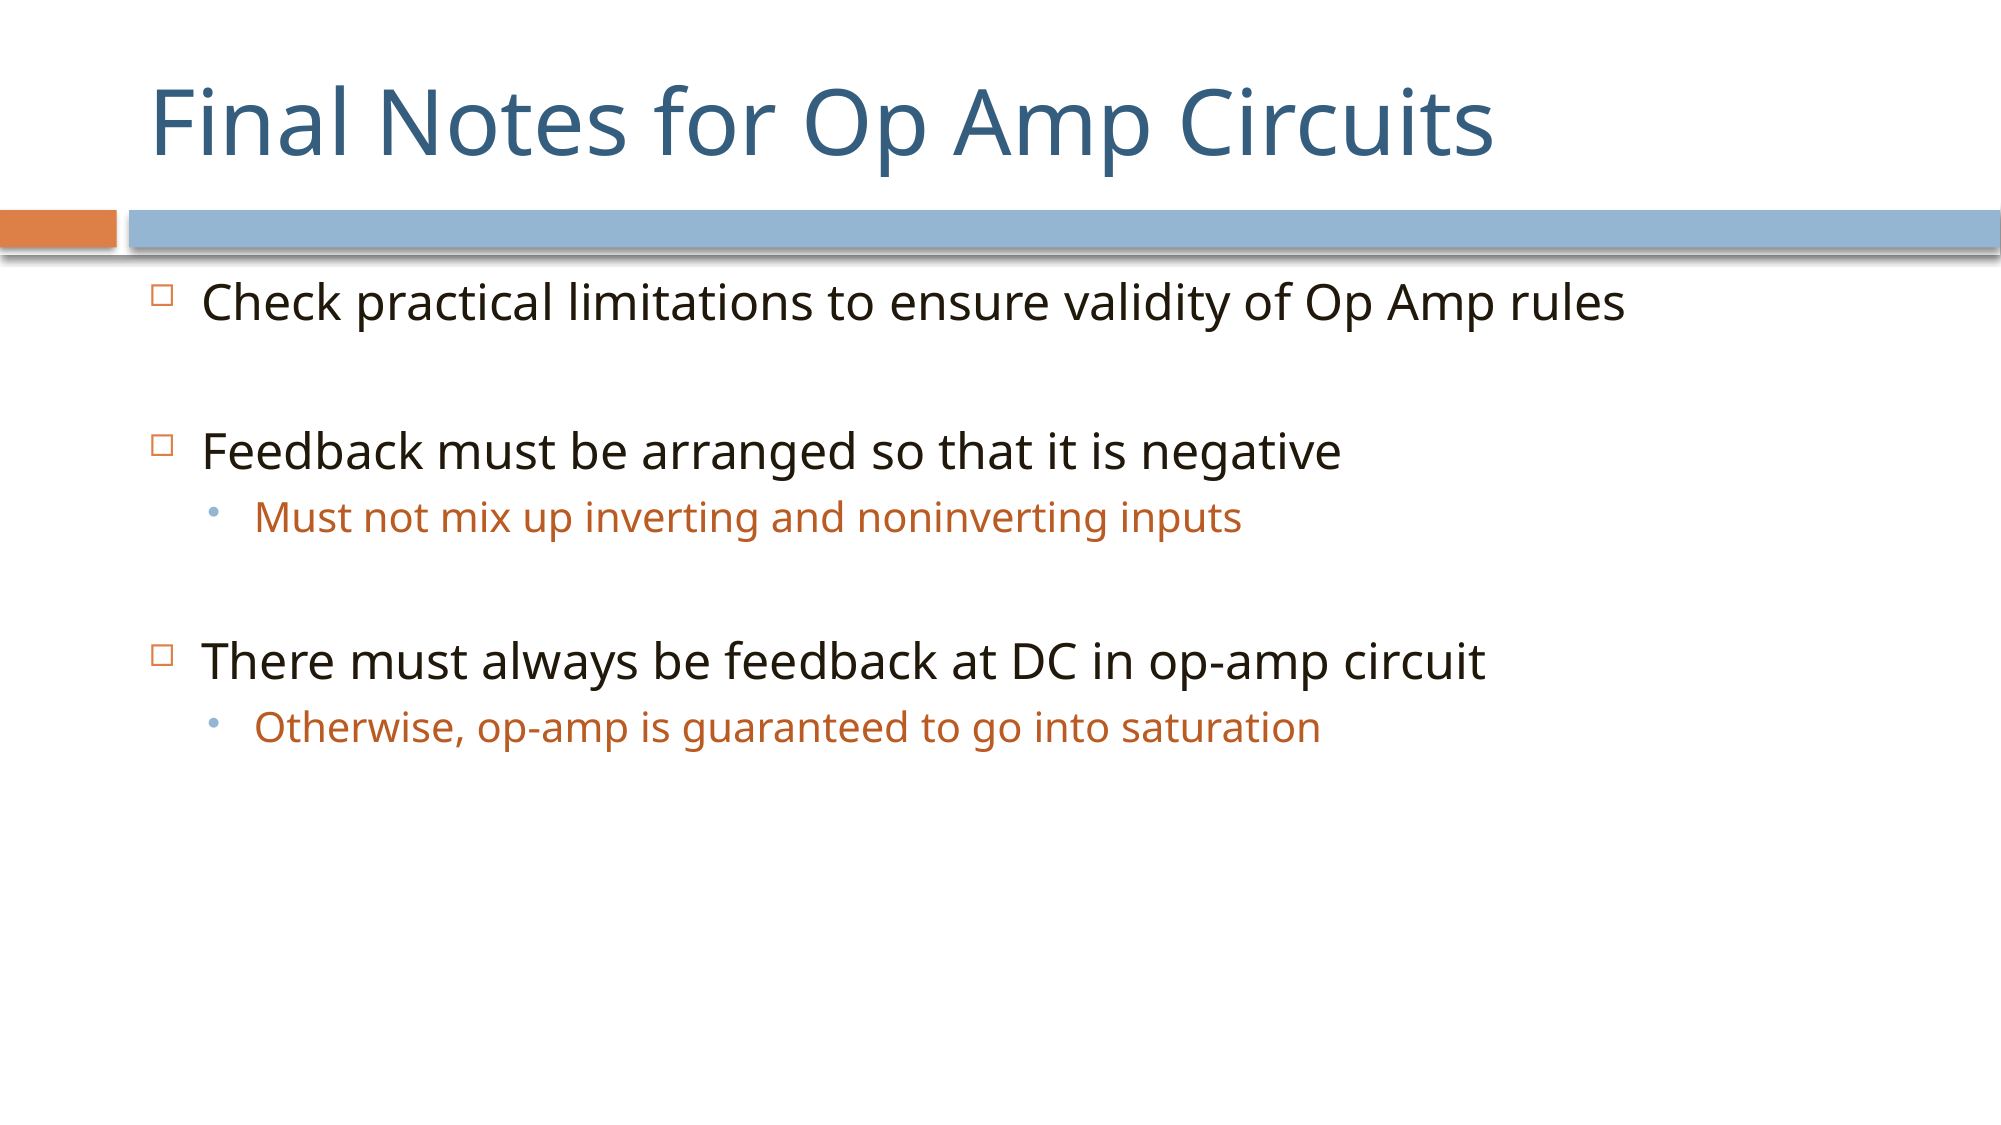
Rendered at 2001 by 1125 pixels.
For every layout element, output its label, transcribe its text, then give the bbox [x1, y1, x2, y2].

list Check practical limitations to ensure validity of Op Amp rules Feedback must be arranged so that it is negative Must not mix up inverting and noninverting inputs There must always be feedback at DC in op-amp circuit Otherwise, op-amp is guaranteed to go into saturation [133, 262, 1918, 1000]
title Final Notes for Op Amp Circuits [133, 37, 1918, 200]
